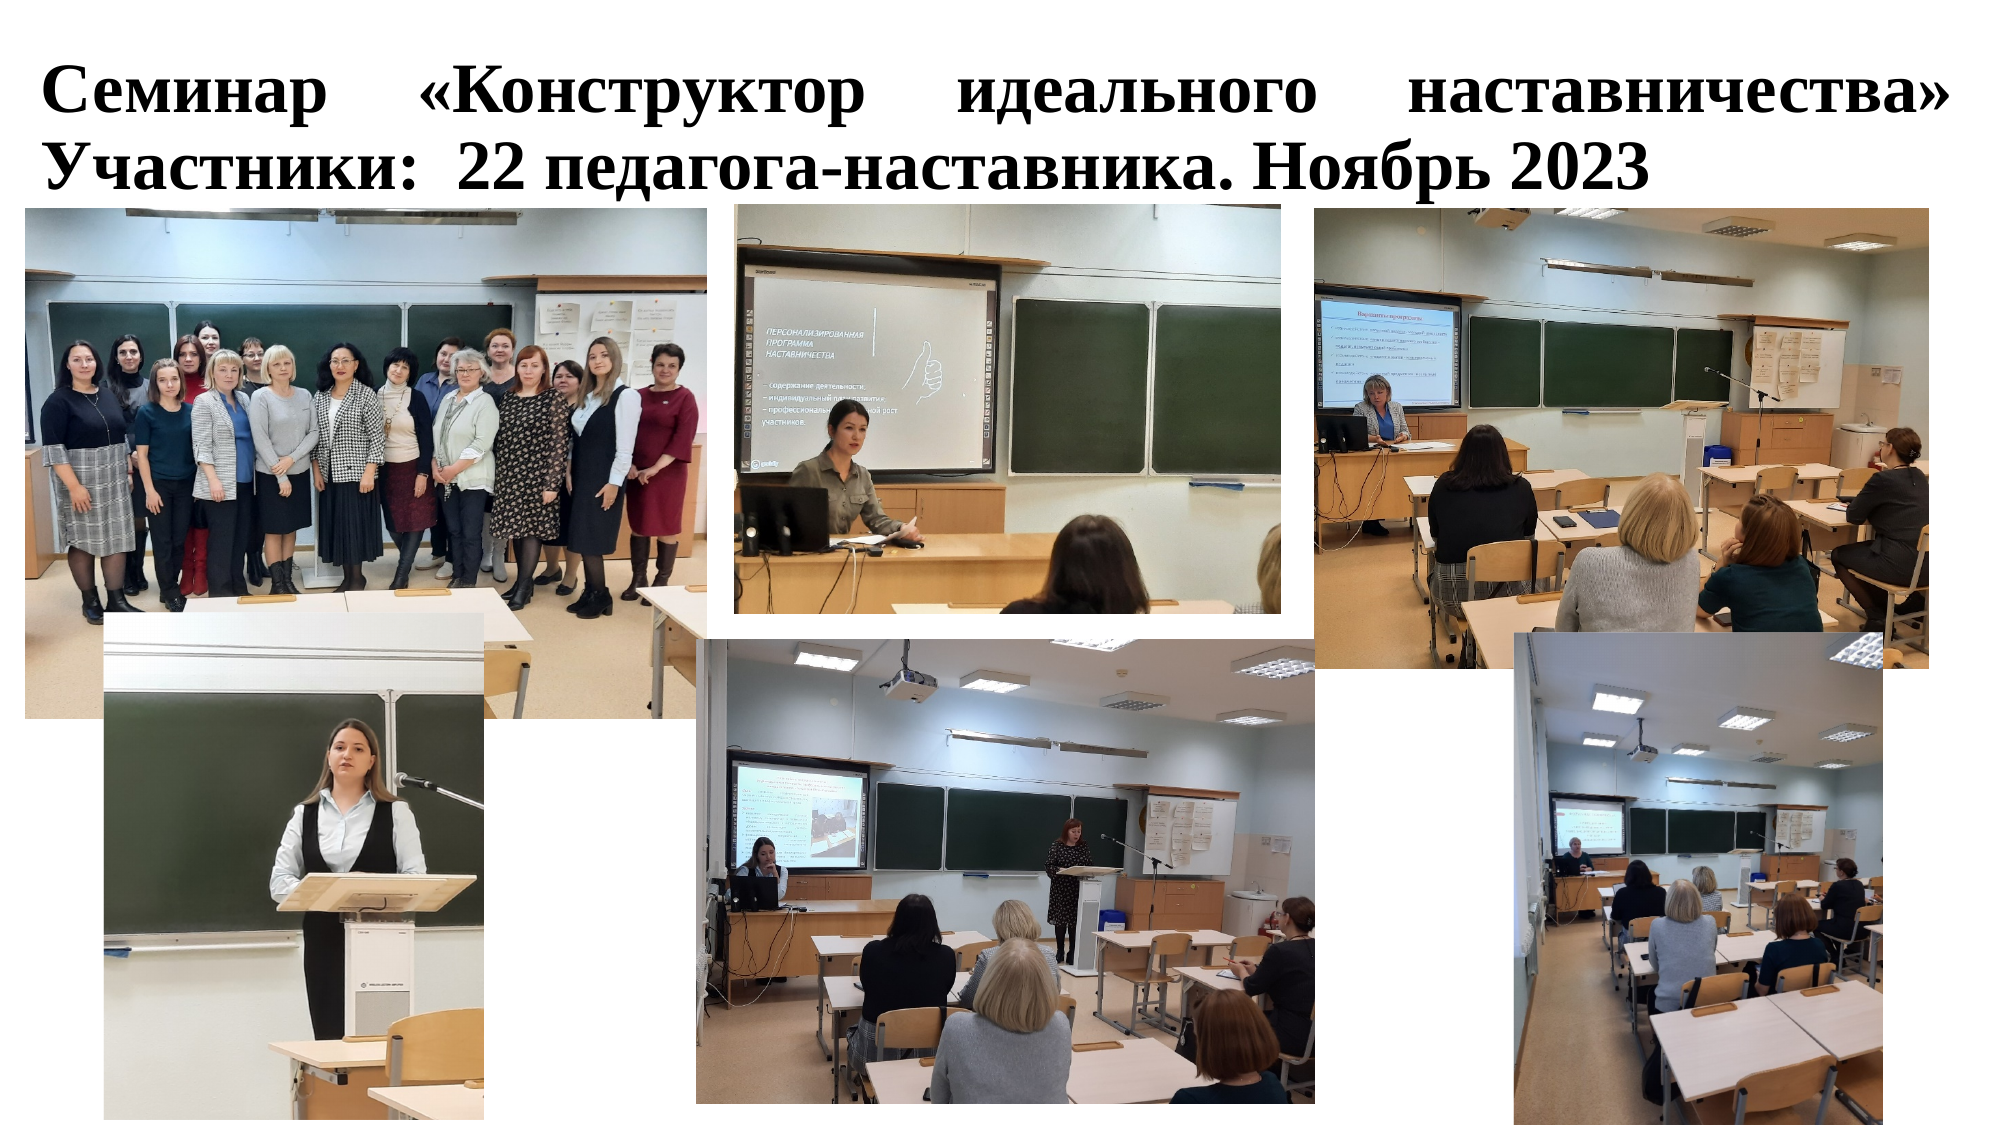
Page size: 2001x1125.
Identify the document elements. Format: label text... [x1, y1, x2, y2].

picture [696, 208, 1945, 1124]
picture [40, 675, 548, 1119]
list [25, 208, 706, 719]
title Семинар «Конструктор идеального наставничества» Участники: 22 педагога-наставника. Ноябрь 2023 [25, 25, 1971, 231]
picture [734, 204, 1281, 614]
